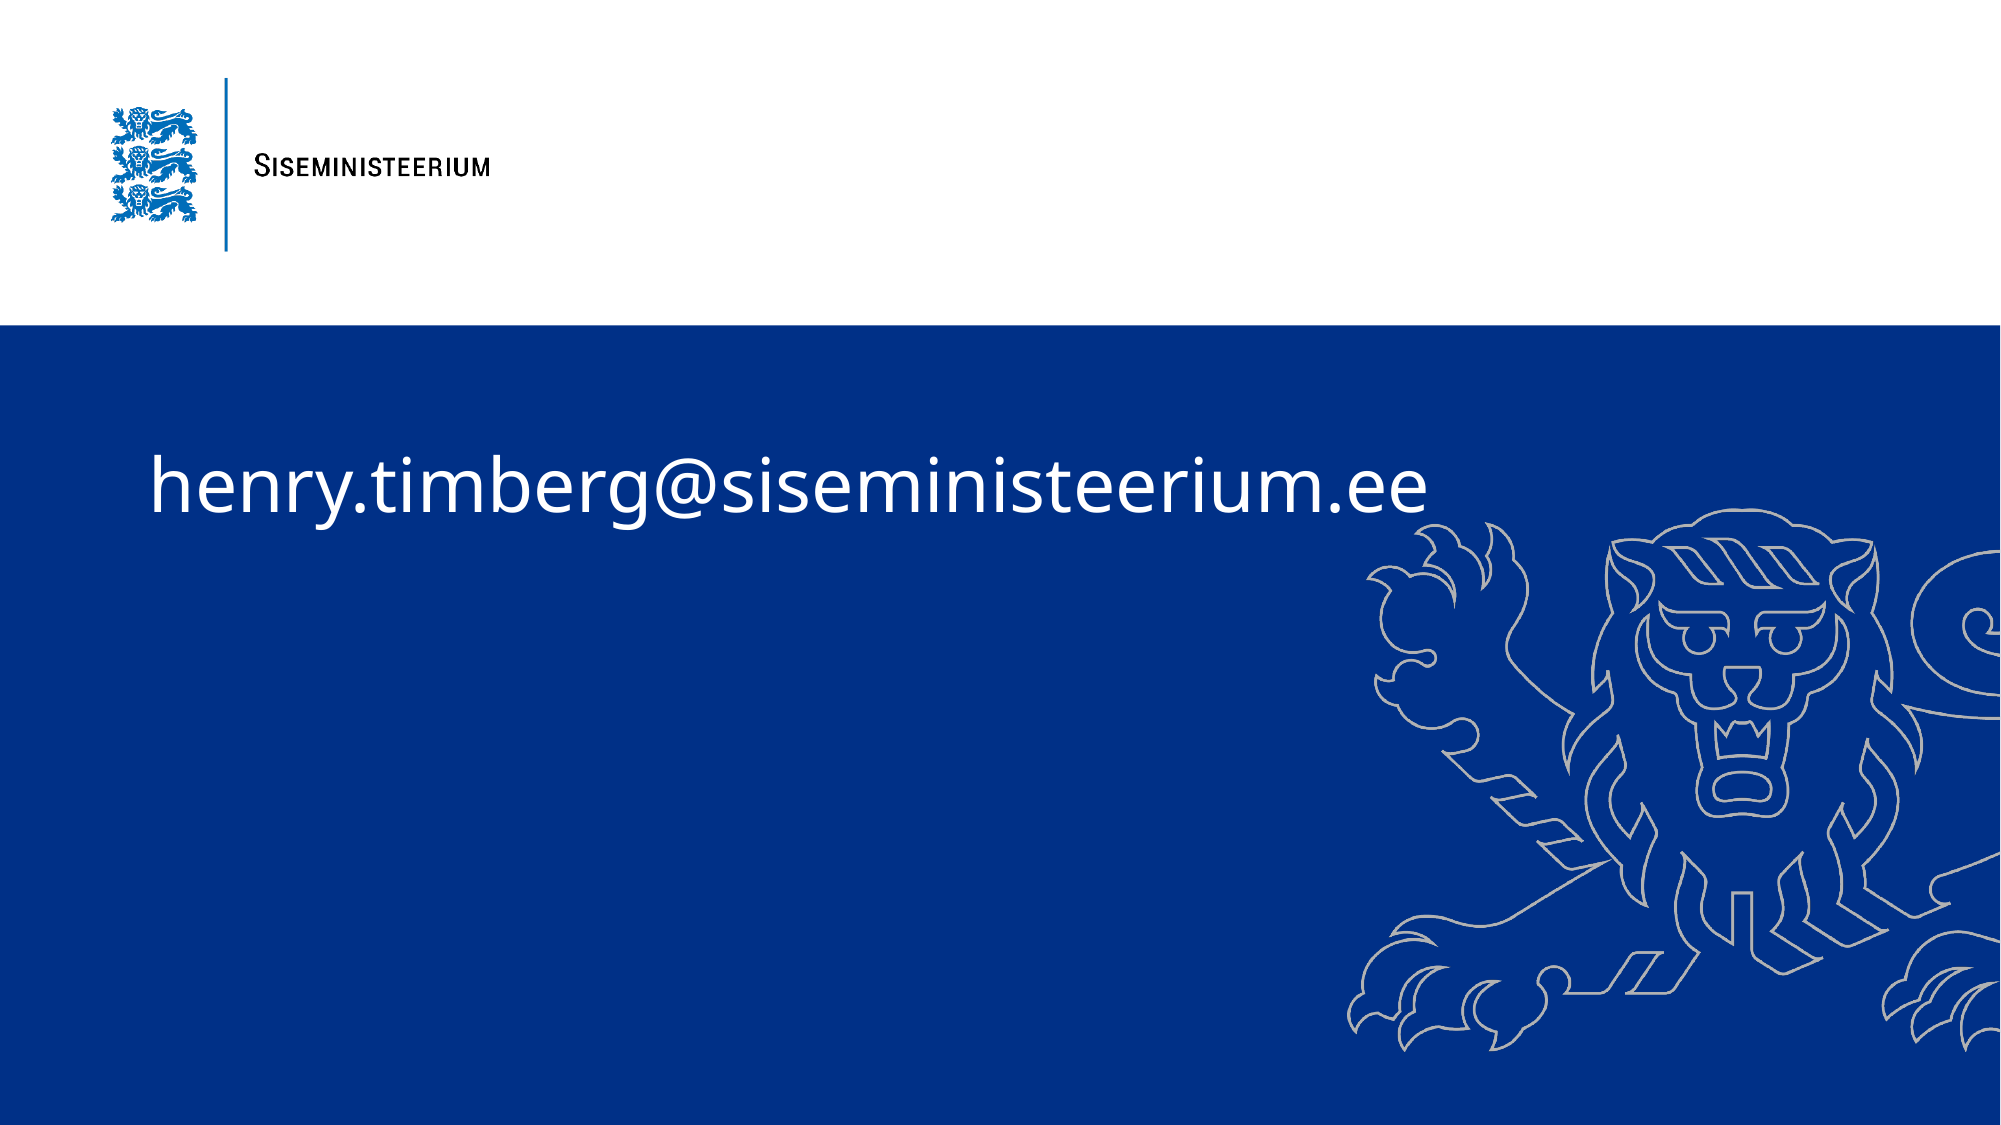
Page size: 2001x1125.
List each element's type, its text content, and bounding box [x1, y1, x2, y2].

picture [82, 49, 657, 280]
title henry.timberg@siseministeerium.ee [133, 129, 1532, 847]
picture [1347, 508, 2001, 1052]
